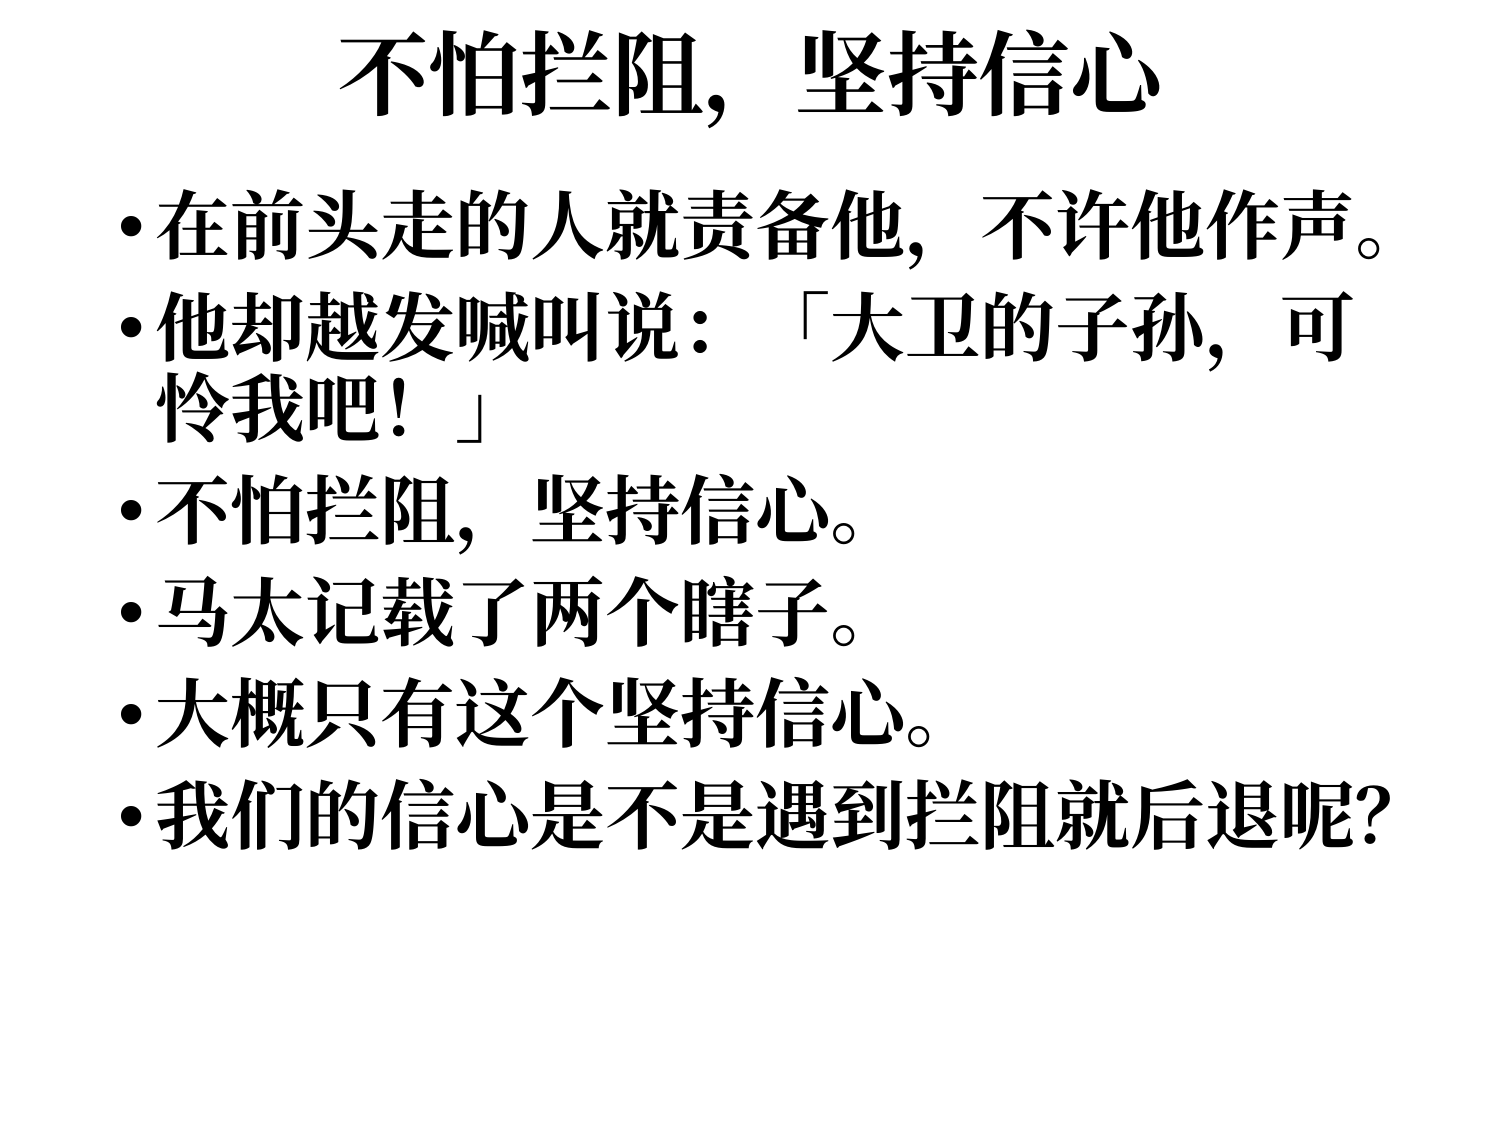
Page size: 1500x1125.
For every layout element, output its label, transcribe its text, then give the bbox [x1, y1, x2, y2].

list 在前头走的人就责备他，不许他作声。 他却越发喊叫说：「大卫的子孙，可怜我吧！」 不怕拦阻，坚持信心。 马太记载了两个瞎子。 大概只有这个坚持信心。 我们的信心是不是遇到拦阻就后退呢？ [103, 181, 1397, 1098]
title 不怕拦阻，坚持信心 [103, 0, 1397, 157]
